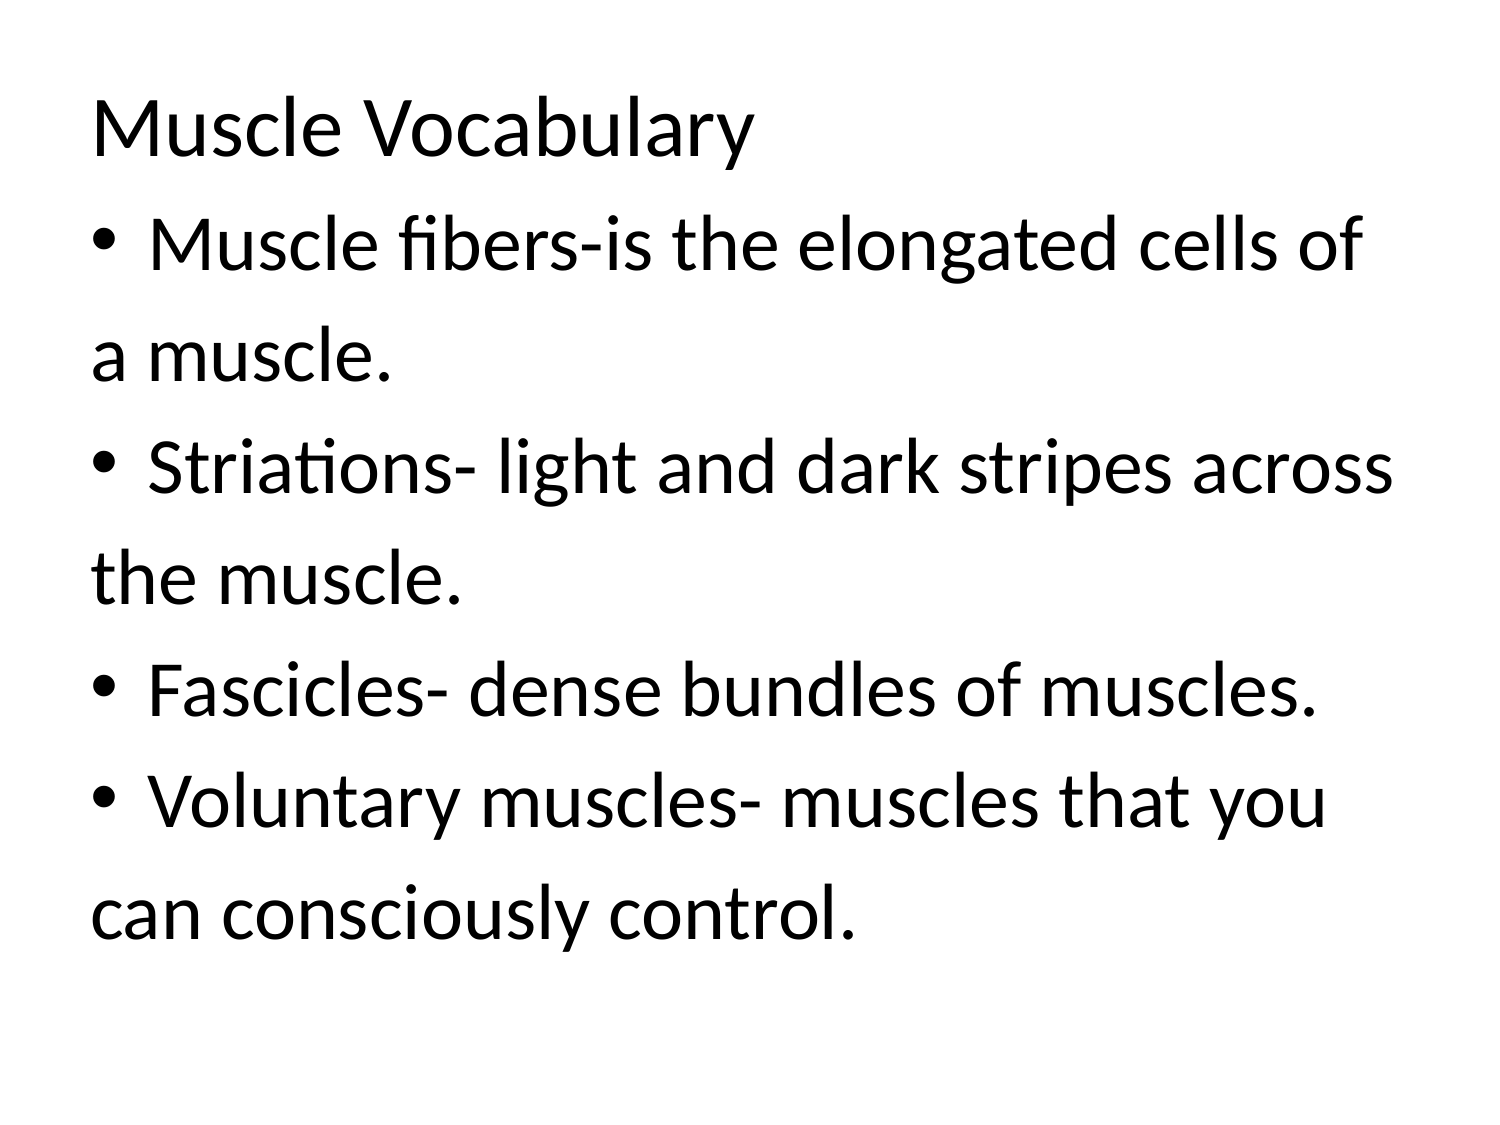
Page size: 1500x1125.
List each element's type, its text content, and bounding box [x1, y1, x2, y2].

list Muscle Vocabulary Muscle fibers-is the elongated cells of a muscle. Striations- light and dark stripes across the muscle. Fascicles- dense bundles of muscles. Voluntary muscles- muscles that you can consciously control. [75, 62, 1425, 1005]
